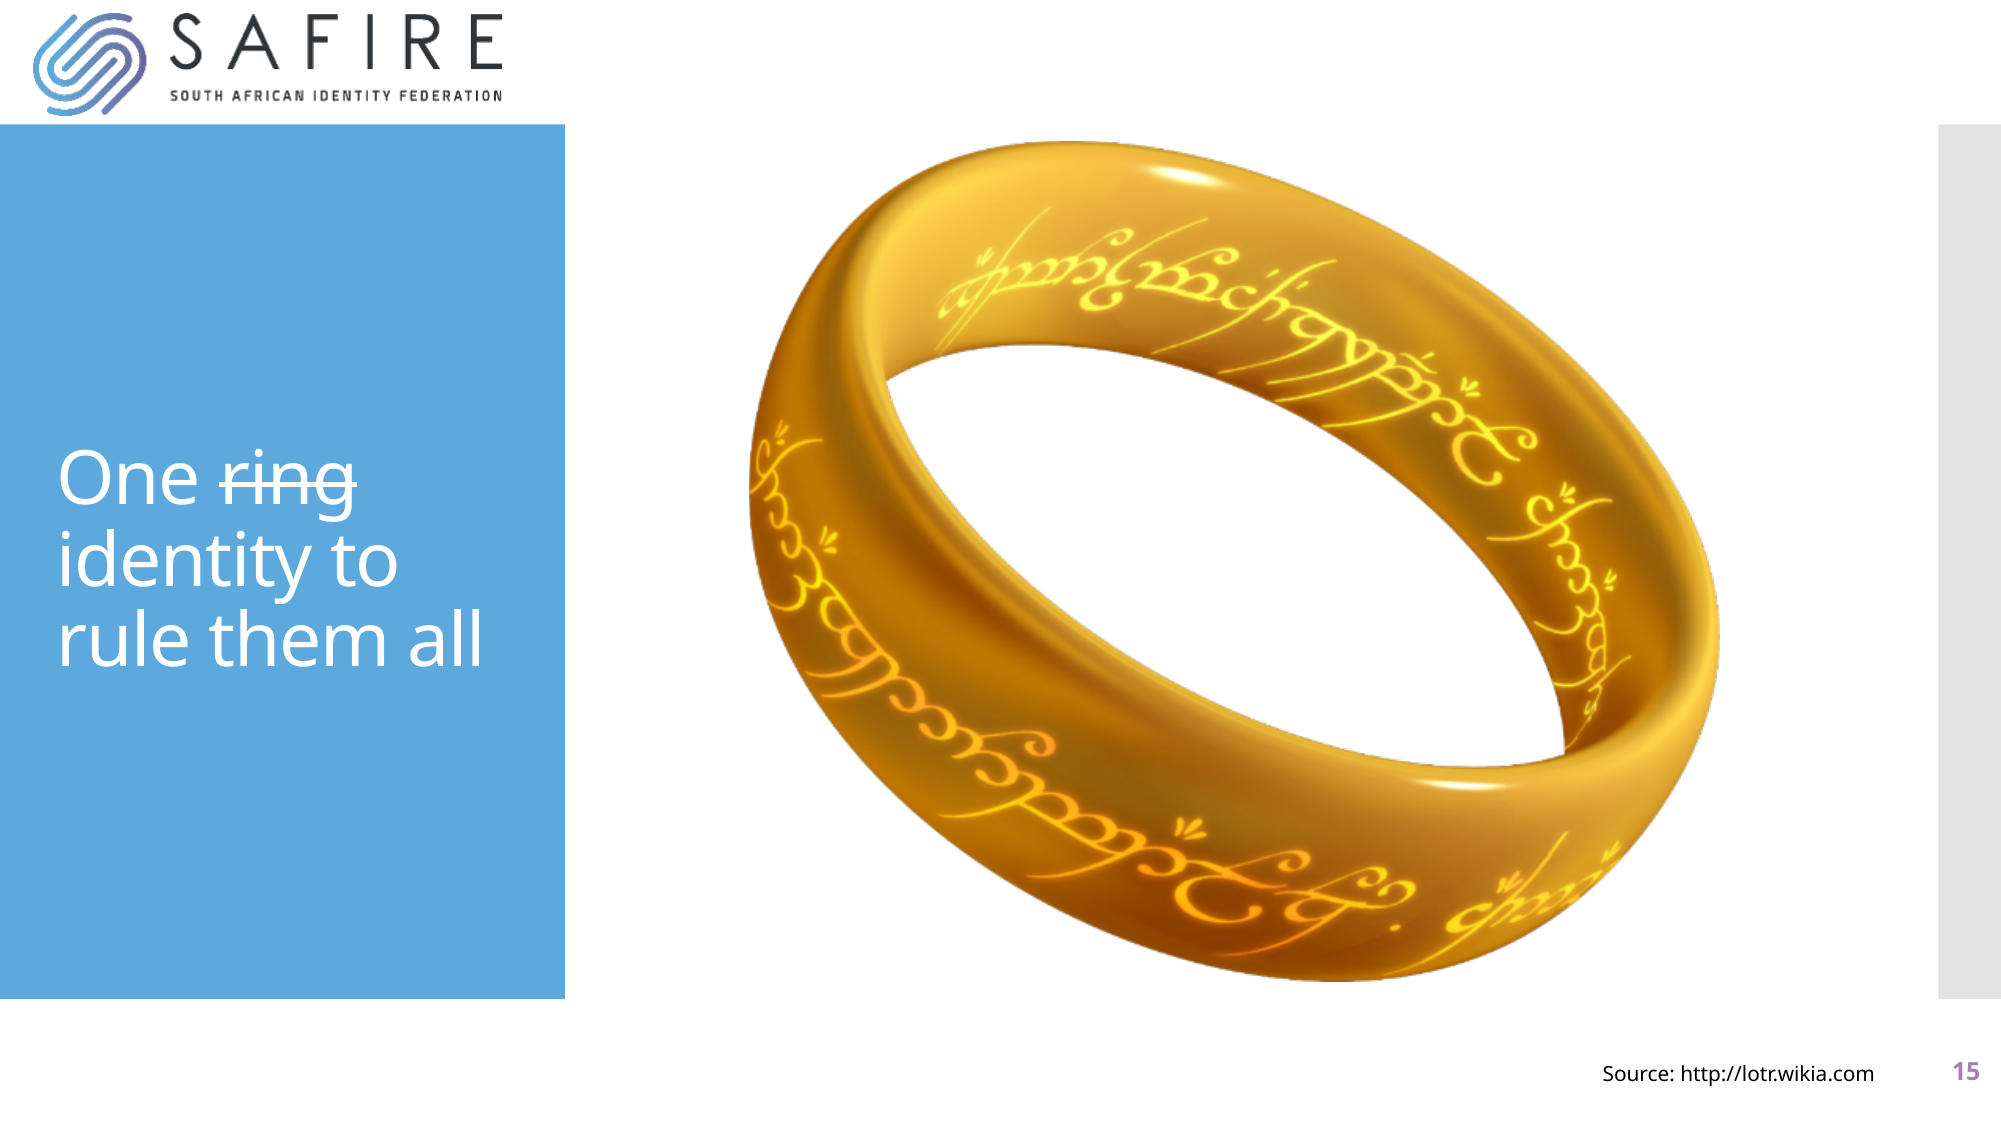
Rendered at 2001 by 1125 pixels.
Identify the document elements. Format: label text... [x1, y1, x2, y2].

title One ring identity to rule them all [41, 184, 525, 940]
picture [21, 10, 515, 119]
text_box Source: http://lotr.wikia.com [1269, 1052, 1890, 1093]
slide_number 15 [1744, 1042, 1996, 1103]
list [749, 141, 1720, 982]
